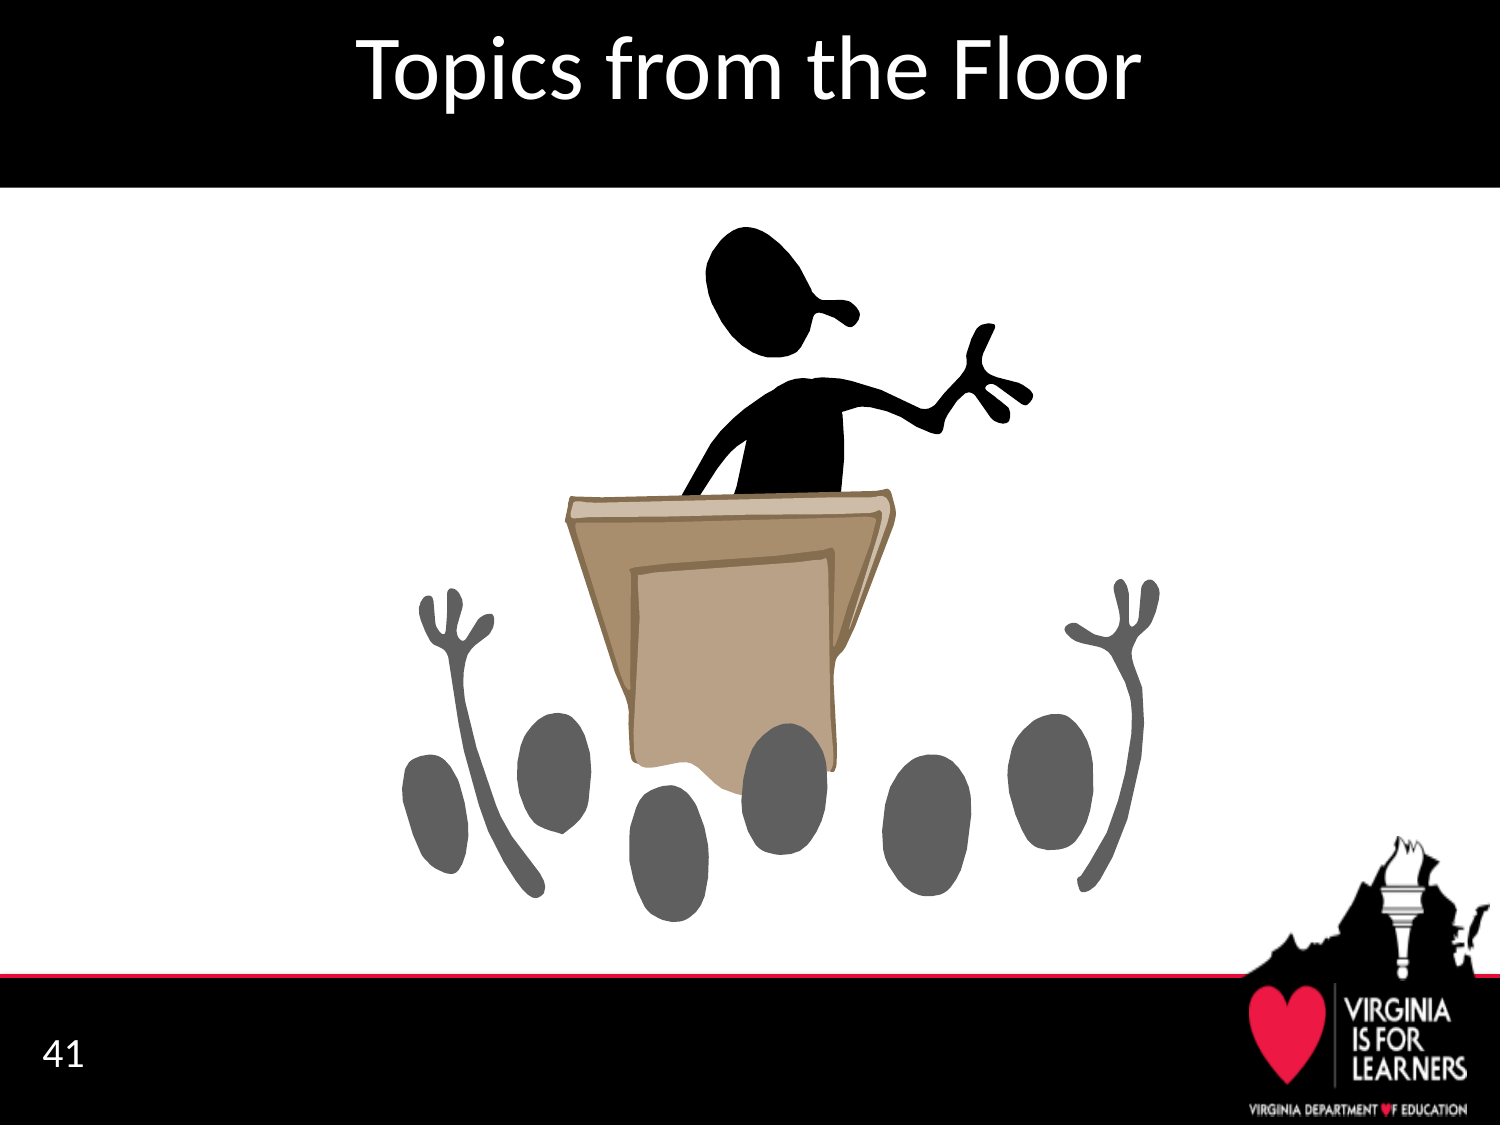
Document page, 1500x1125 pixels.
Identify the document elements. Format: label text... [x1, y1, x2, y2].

title Topics from the Floor [0, 0, 1500, 188]
picture [1240, 836, 1490, 981]
picture [399, 224, 1162, 925]
picture [1249, 983, 1467, 1117]
